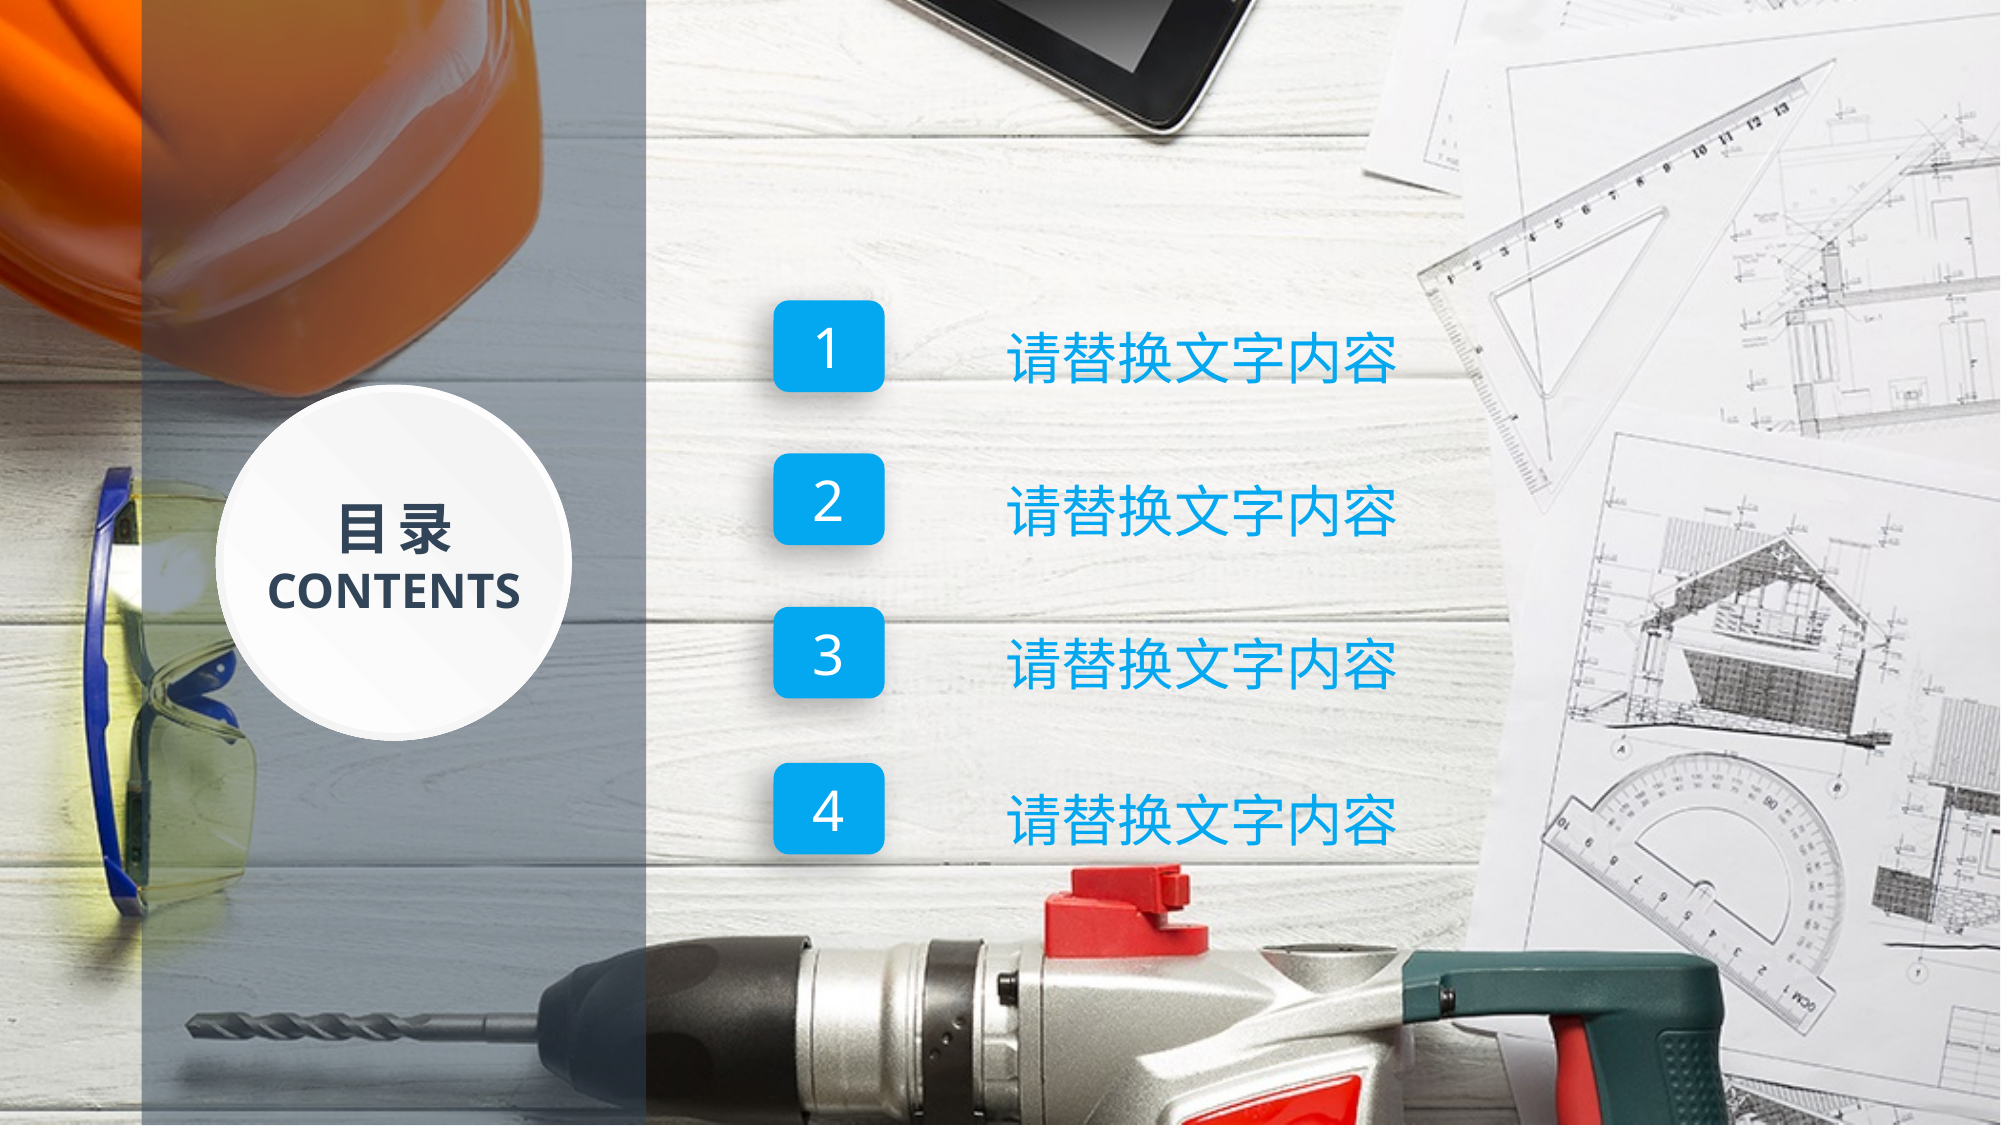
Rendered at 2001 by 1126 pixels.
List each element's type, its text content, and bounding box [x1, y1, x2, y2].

text_box 请替换文字内容 [990, 764, 1414, 860]
text_box 请替换文字内容 [990, 302, 1414, 398]
text_box [141, 0, 647, 1126]
text_box 请替换文字内容 [990, 455, 1414, 551]
text_box [0, 0, 141, 1126]
text_box 3 [772, 605, 886, 700]
text_box 1 [772, 299, 886, 394]
text_box 请替换文字内容 [990, 608, 1414, 704]
text_box [647, 0, 2001, 1126]
text_box 4 [772, 761, 886, 856]
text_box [215, 384, 572, 741]
text_box 2 [772, 452, 886, 547]
